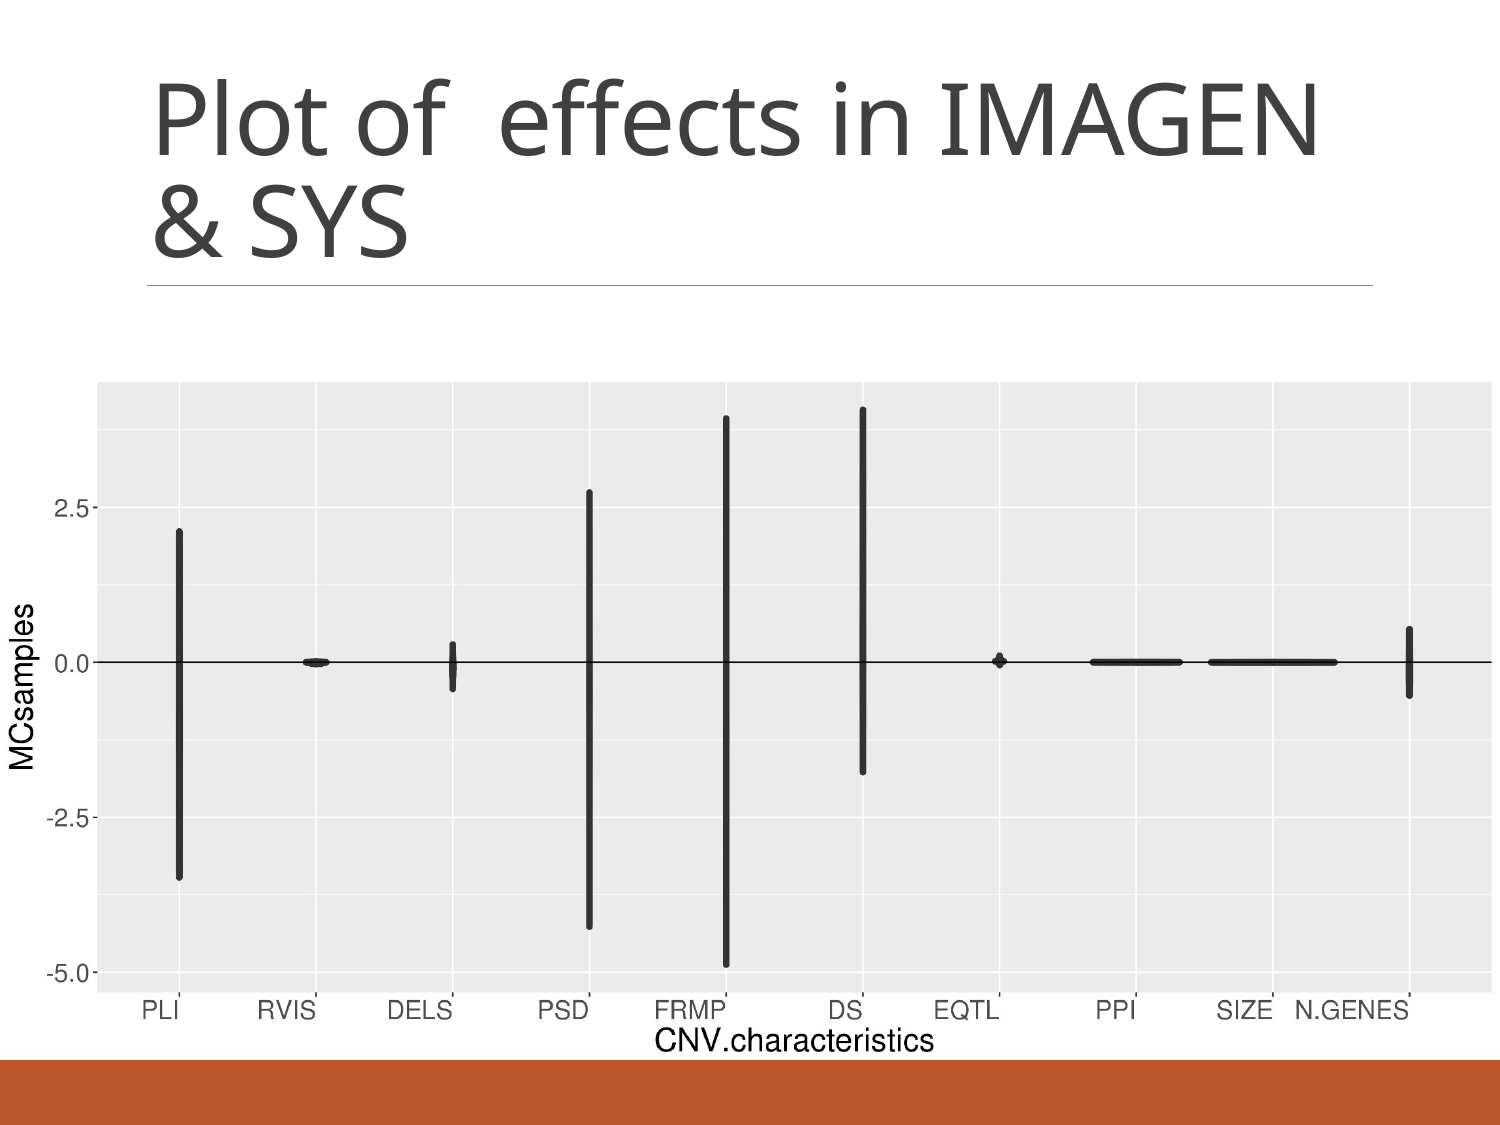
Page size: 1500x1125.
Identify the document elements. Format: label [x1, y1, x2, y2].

picture [0, 372, 1500, 1061]
